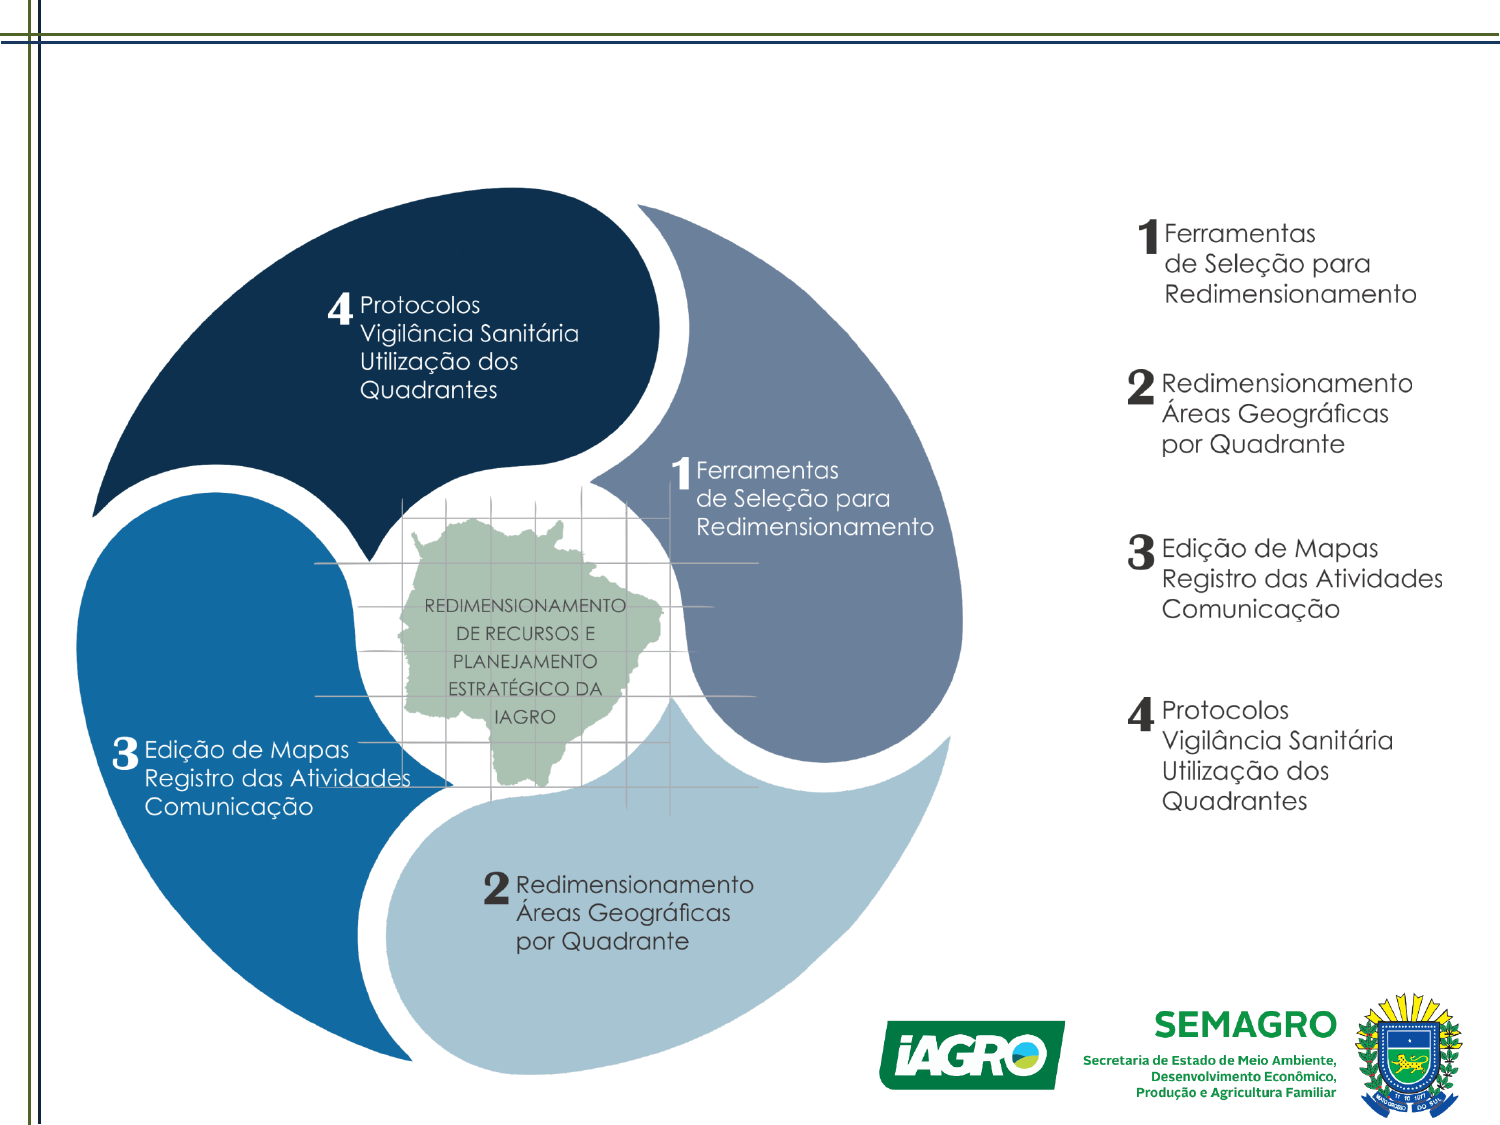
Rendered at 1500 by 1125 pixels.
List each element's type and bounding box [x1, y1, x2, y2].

picture [1127, 534, 1442, 622]
picture [76, 187, 1463, 1118]
picture [1127, 697, 1392, 811]
picture [1127, 368, 1412, 457]
picture [1139, 219, 1416, 303]
